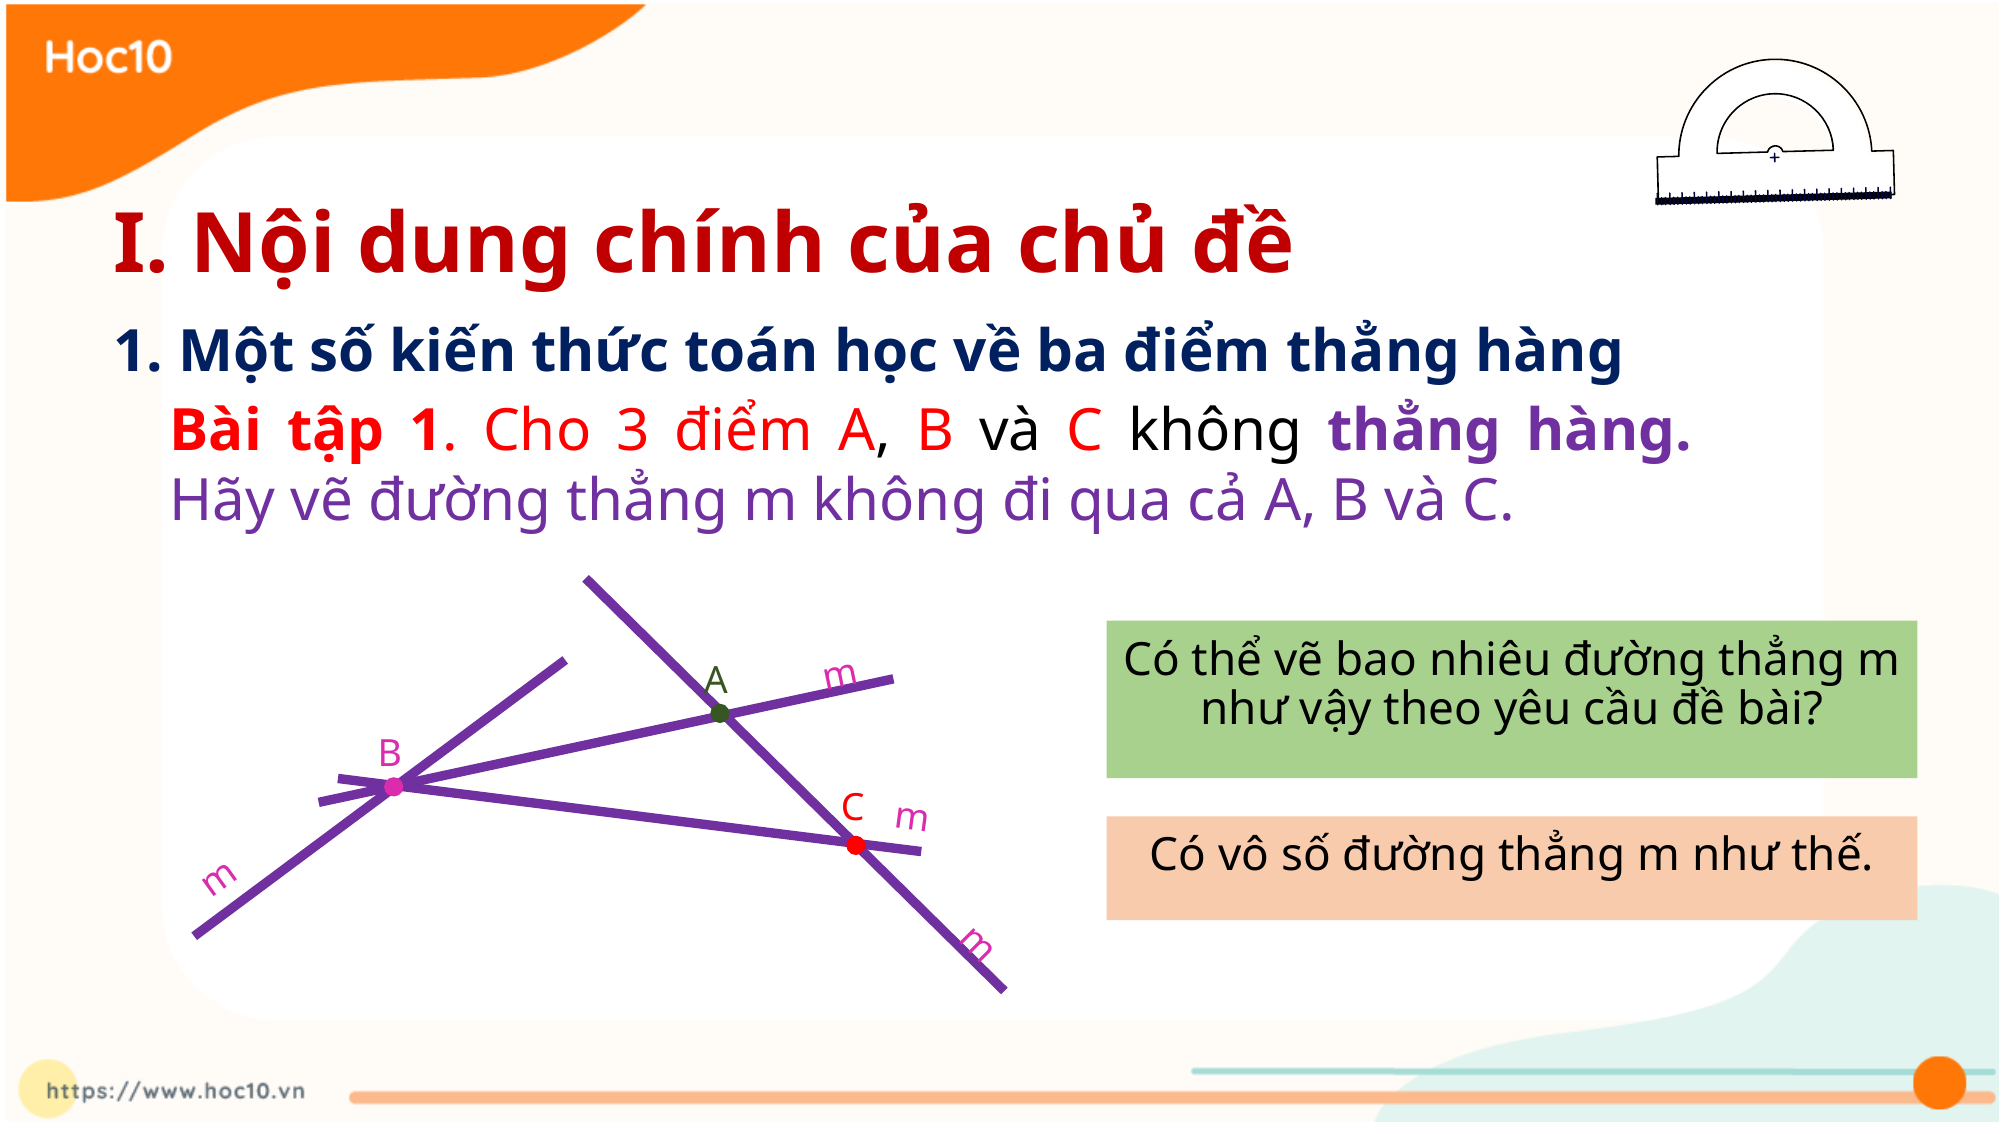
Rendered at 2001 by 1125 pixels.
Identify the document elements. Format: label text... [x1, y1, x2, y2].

text_box Bài tập 1. Cho 3 điểm A, B và C không thẳng hàng. Hãy vẽ đường thẳng m không đi qua cả A, B và C. [154, 384, 1707, 540]
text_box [409, 598, 896, 1001]
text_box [1653, 63, 1885, 266]
text_box Có vô số đường thẳng m như thế. [1106, 816, 1918, 921]
text_box 1. Một số kiến thức toán học về ba điểm thẳng hàng [98, 305, 1912, 391]
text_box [372, 549, 847, 916]
text_box I. Nội dung chính của chủ đề [98, 193, 1814, 299]
text_box Có thể vẽ bao nhiêu đường thẳng m như vậy theo yêu cầu đề bài? [1106, 620, 1918, 779]
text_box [896, 600, 1041, 966]
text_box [184, 659, 409, 937]
picture [0, 3, 1999, 1122]
